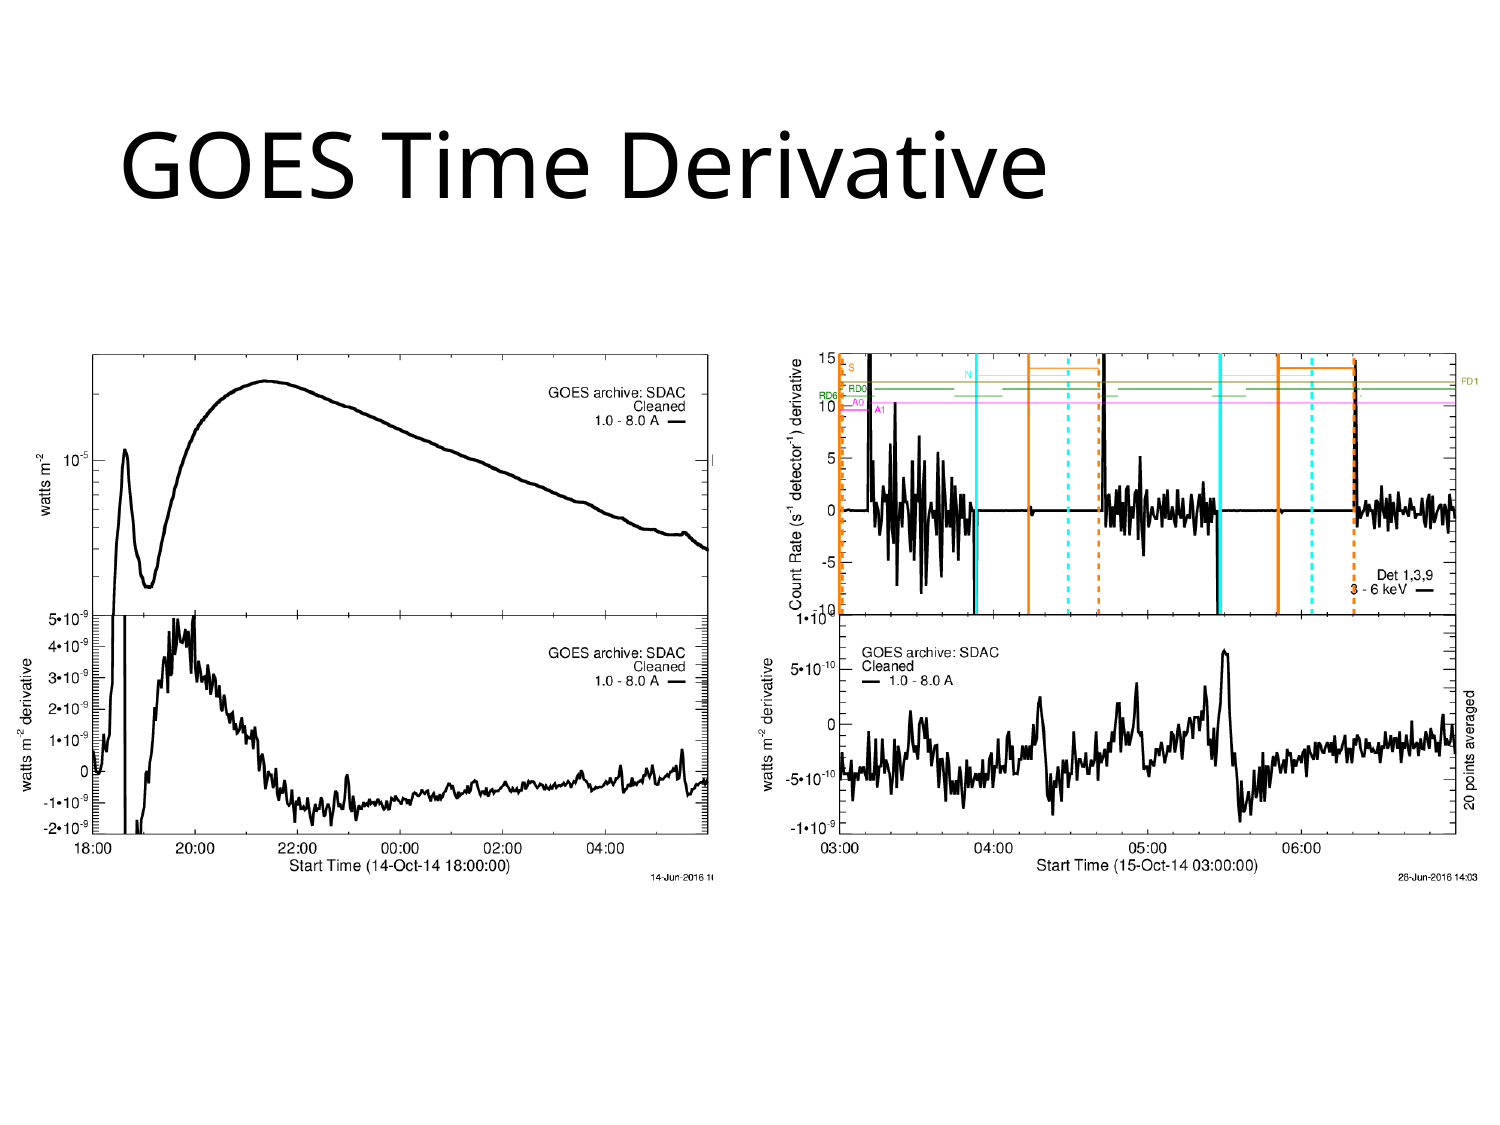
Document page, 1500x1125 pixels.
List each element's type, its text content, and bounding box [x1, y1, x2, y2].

title GOES Time Derivative [103, 59, 1397, 278]
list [0, 315, 712, 929]
picture [712, 314, 1500, 929]
